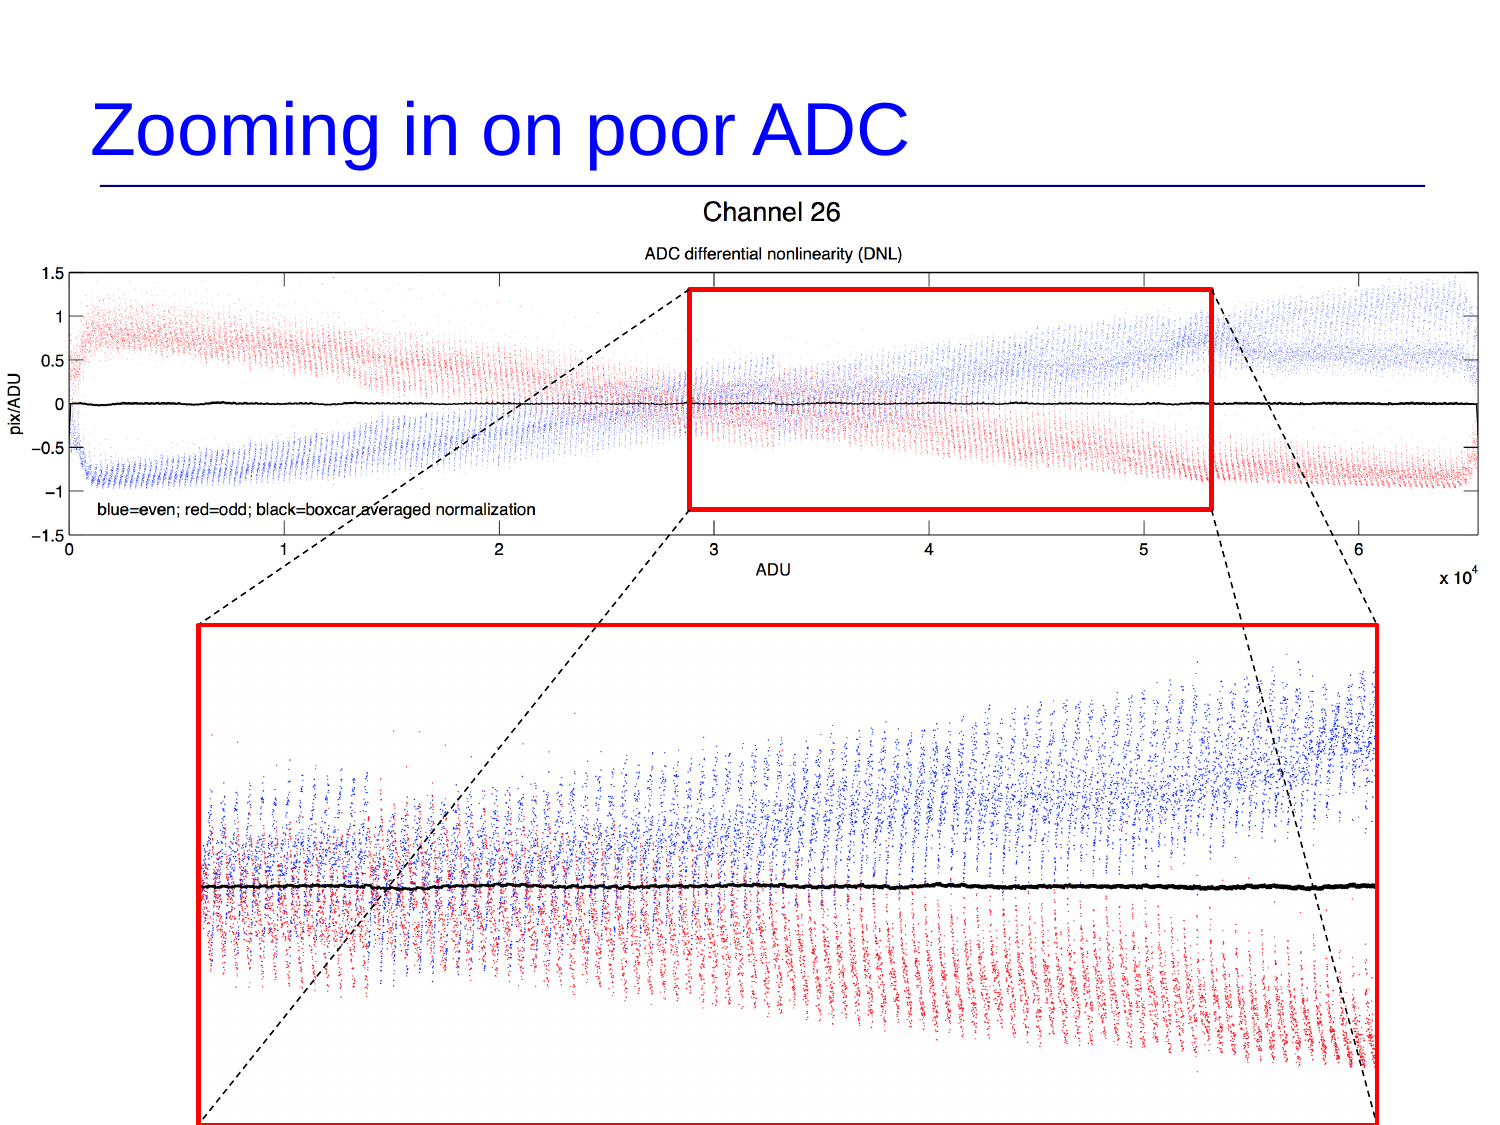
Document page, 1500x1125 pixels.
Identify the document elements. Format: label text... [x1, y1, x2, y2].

picture [0, 187, 1500, 595]
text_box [1211, 288, 1378, 508]
picture [690, 624, 1211, 1125]
title Zooming in on poor ADC [75, 62, 1438, 185]
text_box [1211, 509, 1378, 1125]
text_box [197, 288, 690, 508]
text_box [197, 509, 690, 1125]
